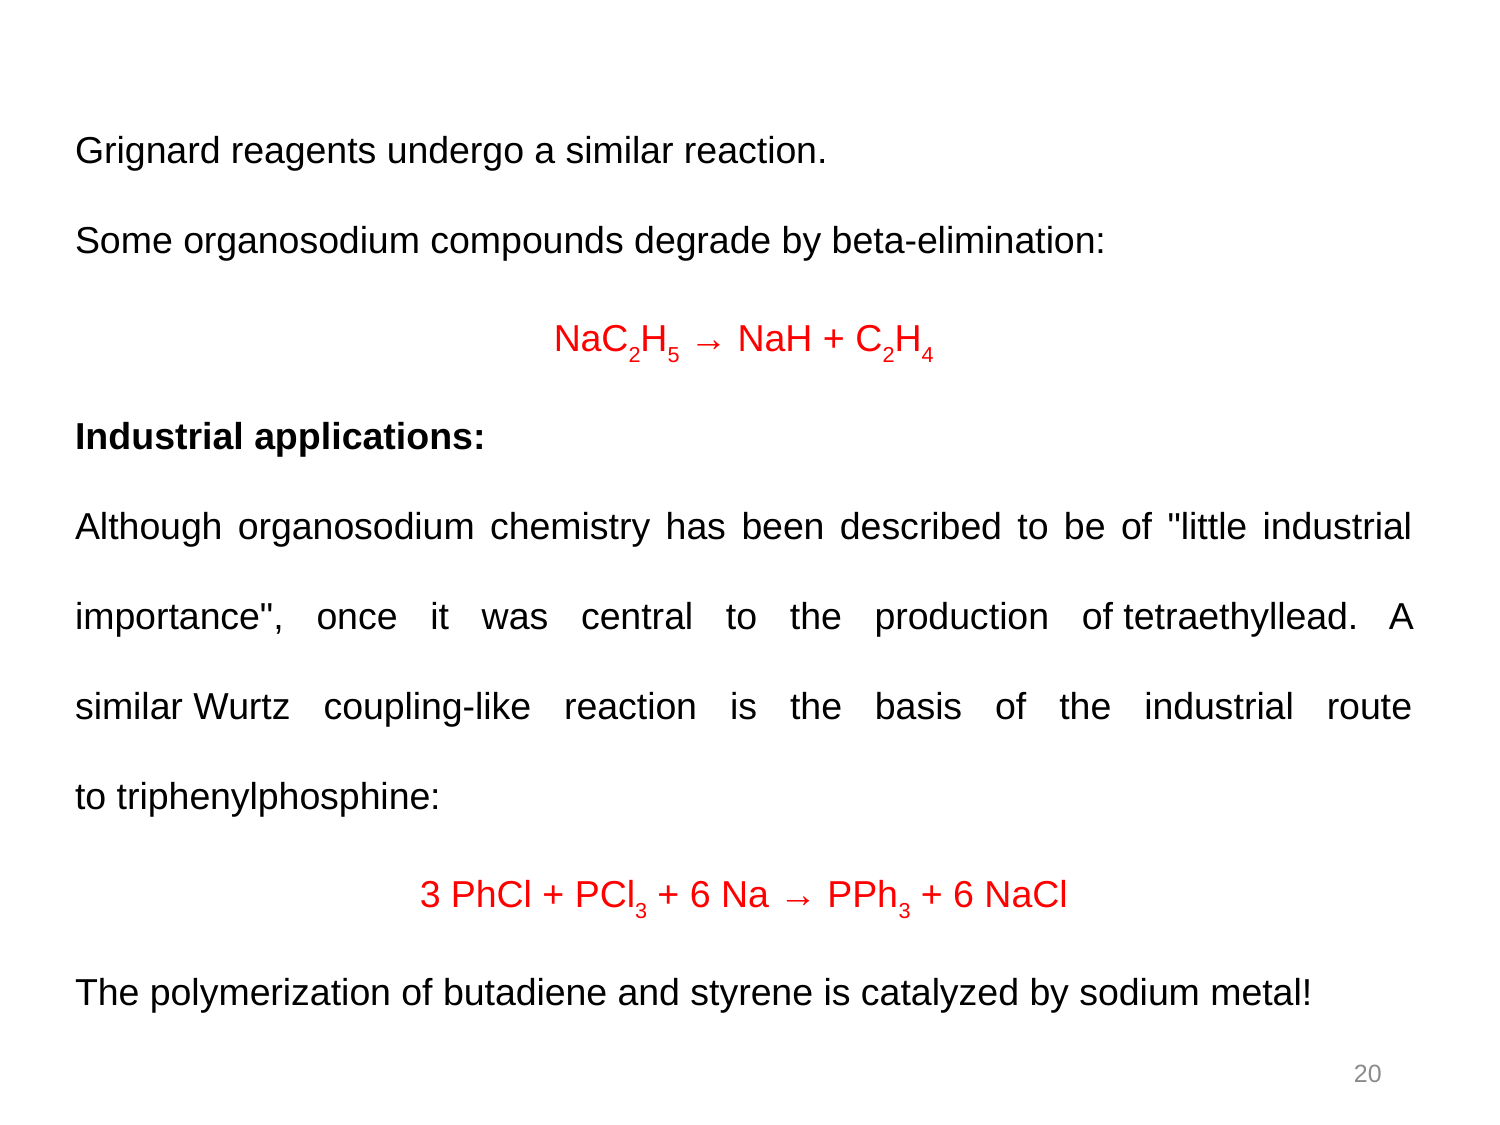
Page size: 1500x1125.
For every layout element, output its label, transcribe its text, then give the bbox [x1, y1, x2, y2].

text_box Grignard reagents undergo a similar reaction. Some organosodium compounds degrade by beta-elimination: NaC2H5 → NaH + C2H4 Industrial applications: Although organosodium chemistry has been described to be of "little industrial importance", once it was central to the production of tetraethyllead. A similar Wurtz coupling-like reaction is the basis of the industrial route to triphenylphosphine: 3 PhCl + PCl3 + 6 Na → PPh3 + 6 NaCl The polymerization of butadiene and styrene is catalyzed by sodium metal! [74, 55, 1413, 1019]
slide_number 20 [1059, 1042, 1397, 1103]
